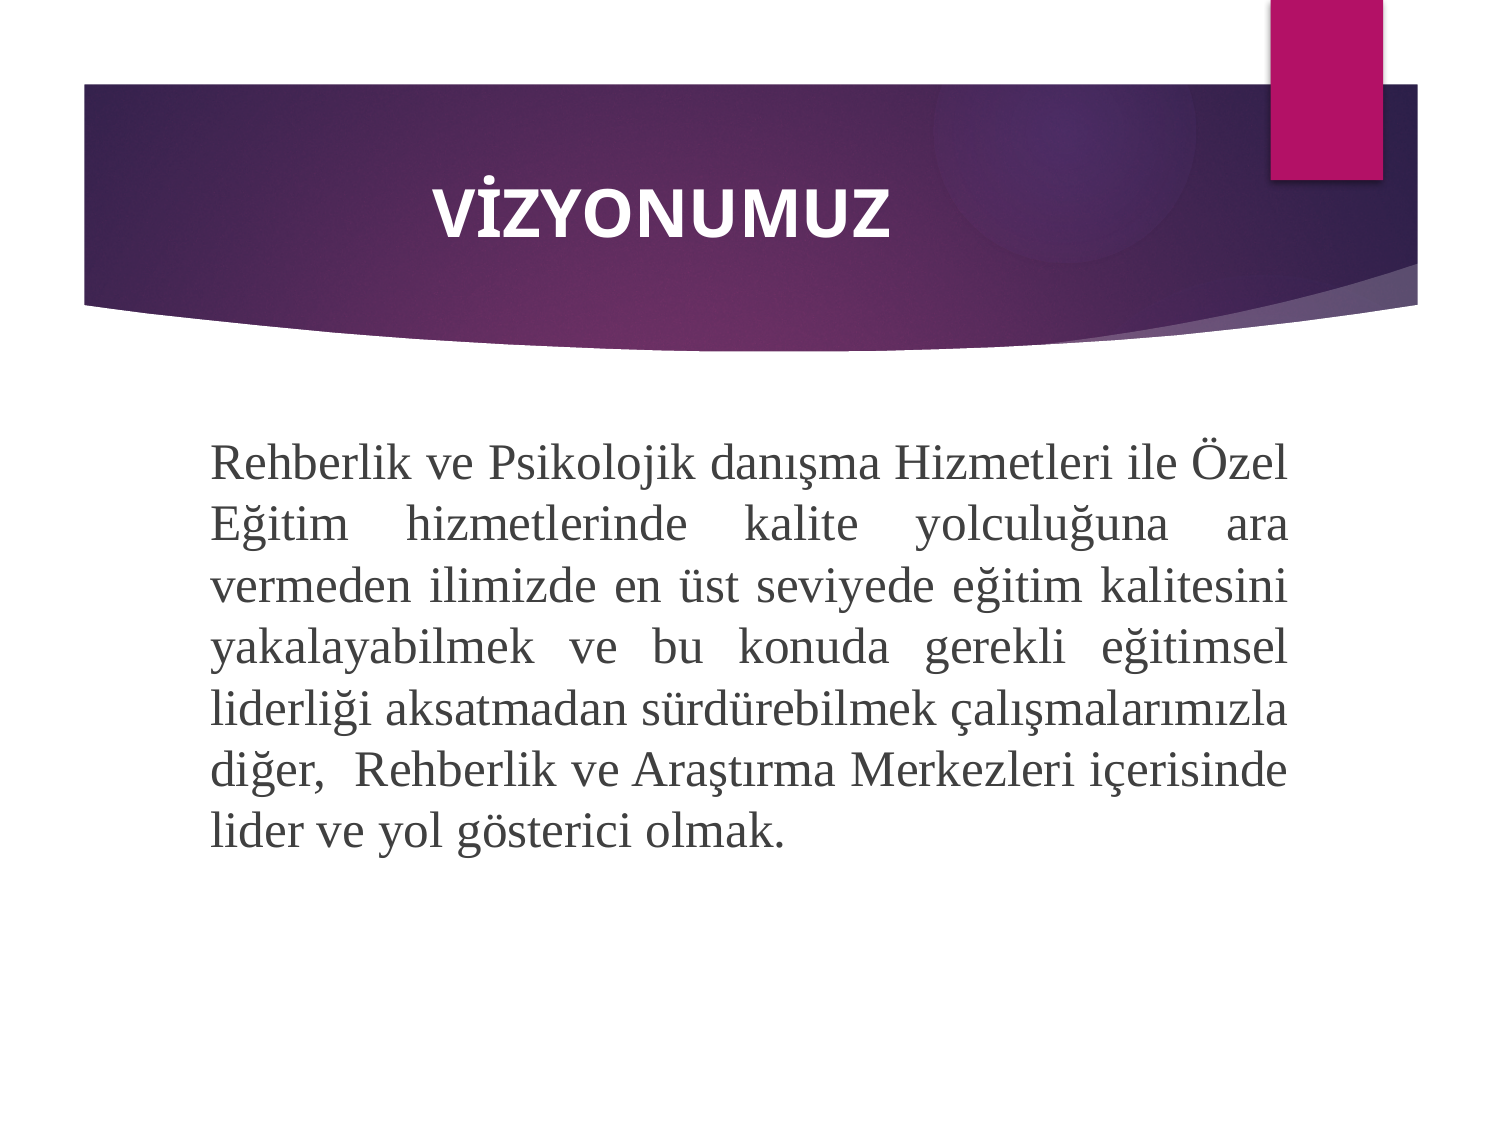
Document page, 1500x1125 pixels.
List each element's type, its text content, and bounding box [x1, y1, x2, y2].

title VİZYONUMUZ [142, 152, 1183, 269]
list Rehberlik ve Psikolojik danışma Hizmetleri ile Özel Eğitim hizmetlerinde kalite yolculuğuna ara vermeden ilimizde en üst seviyede eğitim kalitesini yakalayabilmek ve bu konuda gerekli eğitimsel liderliği aksatmadan sürdürebilmek çalışmalarımızla diğer, Rehberlik ve Araştırma Merkezleri içerisinde lider ve yol gösterici olmak. [141, 420, 1306, 988]
